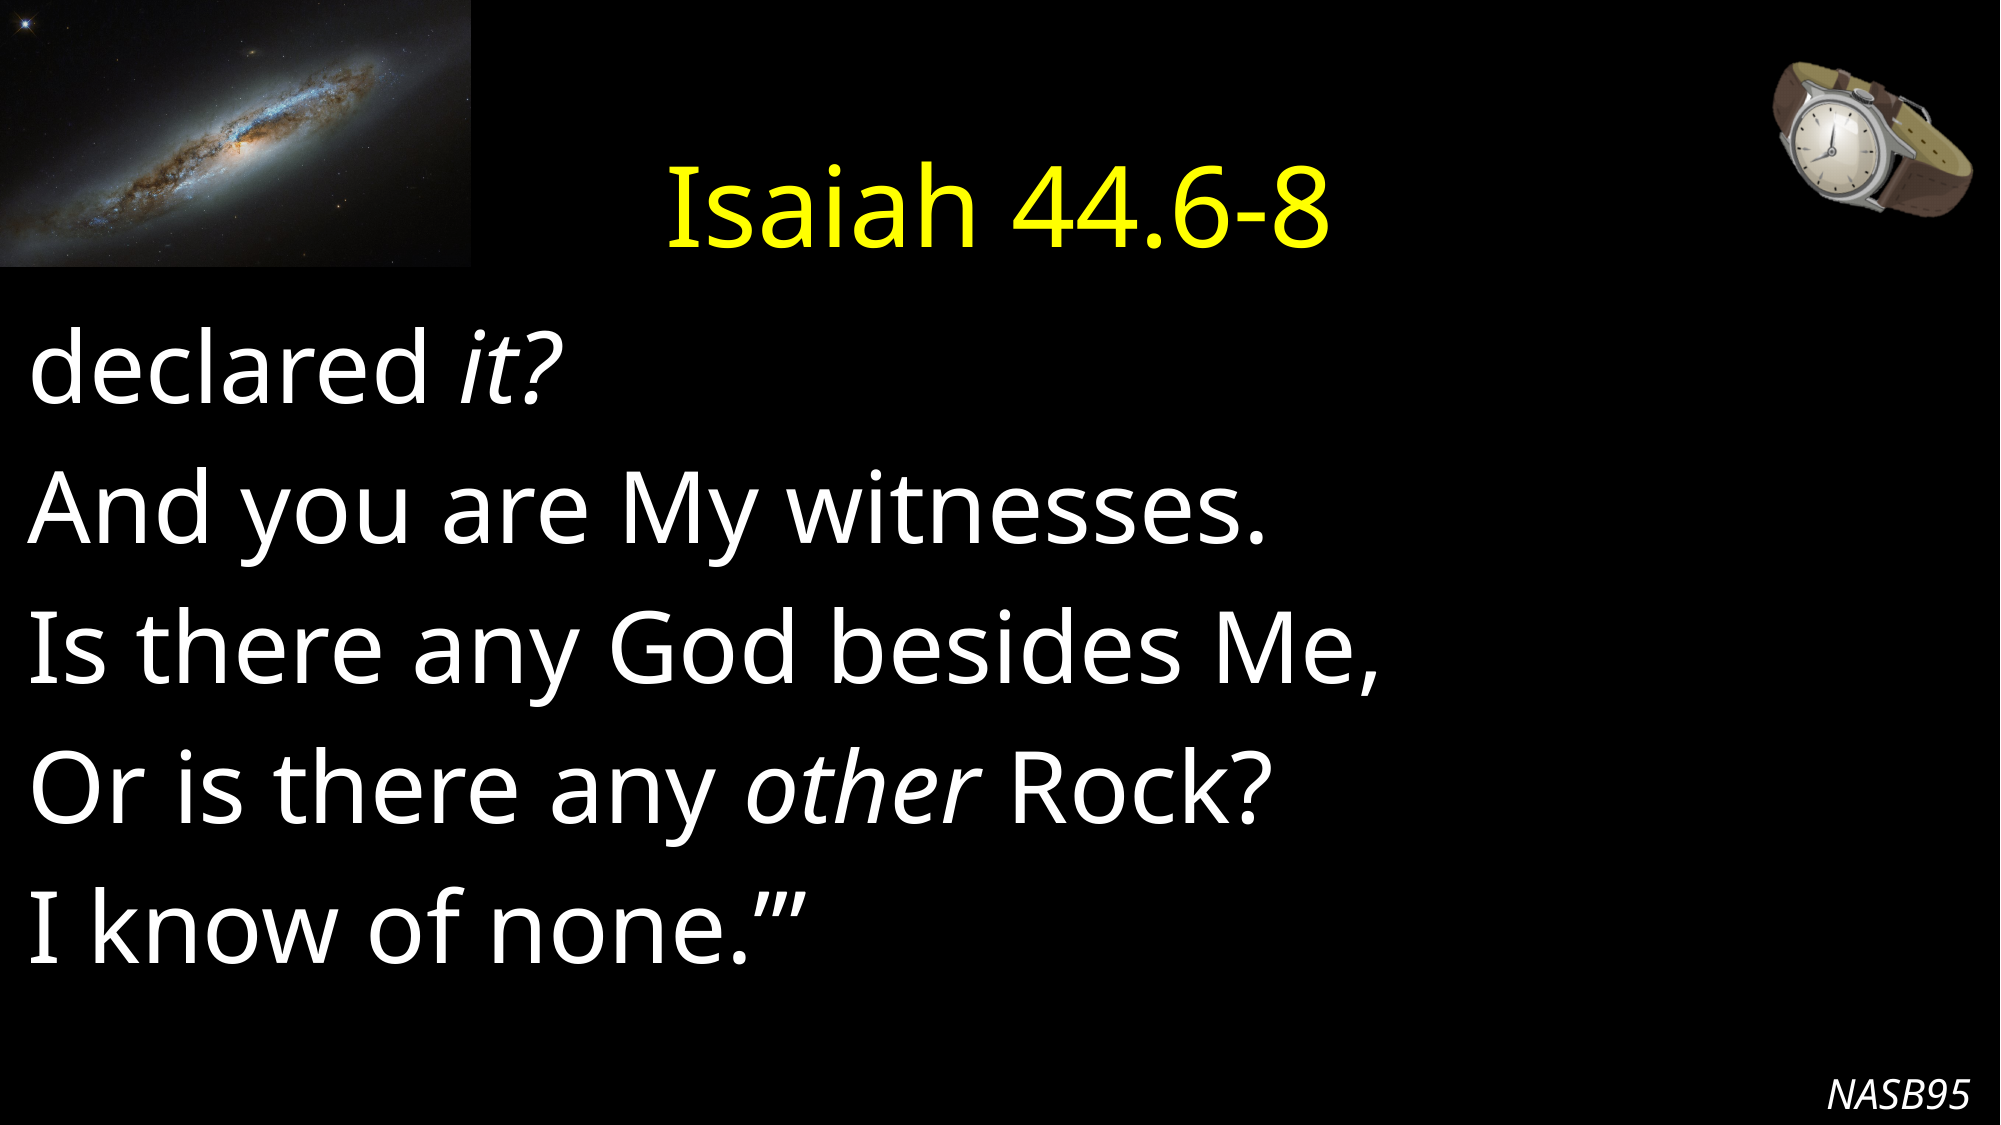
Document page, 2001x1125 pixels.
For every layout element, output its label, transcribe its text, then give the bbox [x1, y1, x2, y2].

text_box NASB95 [1810, 1060, 2000, 1117]
list declared it? And you are My witnesses. Is there any God besides Me, Or is there any other Rock? I know of none.’” [12, 296, 1993, 1069]
title Isaiah 44.6-8 [324, 109, 1675, 297]
picture [0, 0, 471, 267]
picture [1755, 37, 1992, 258]
